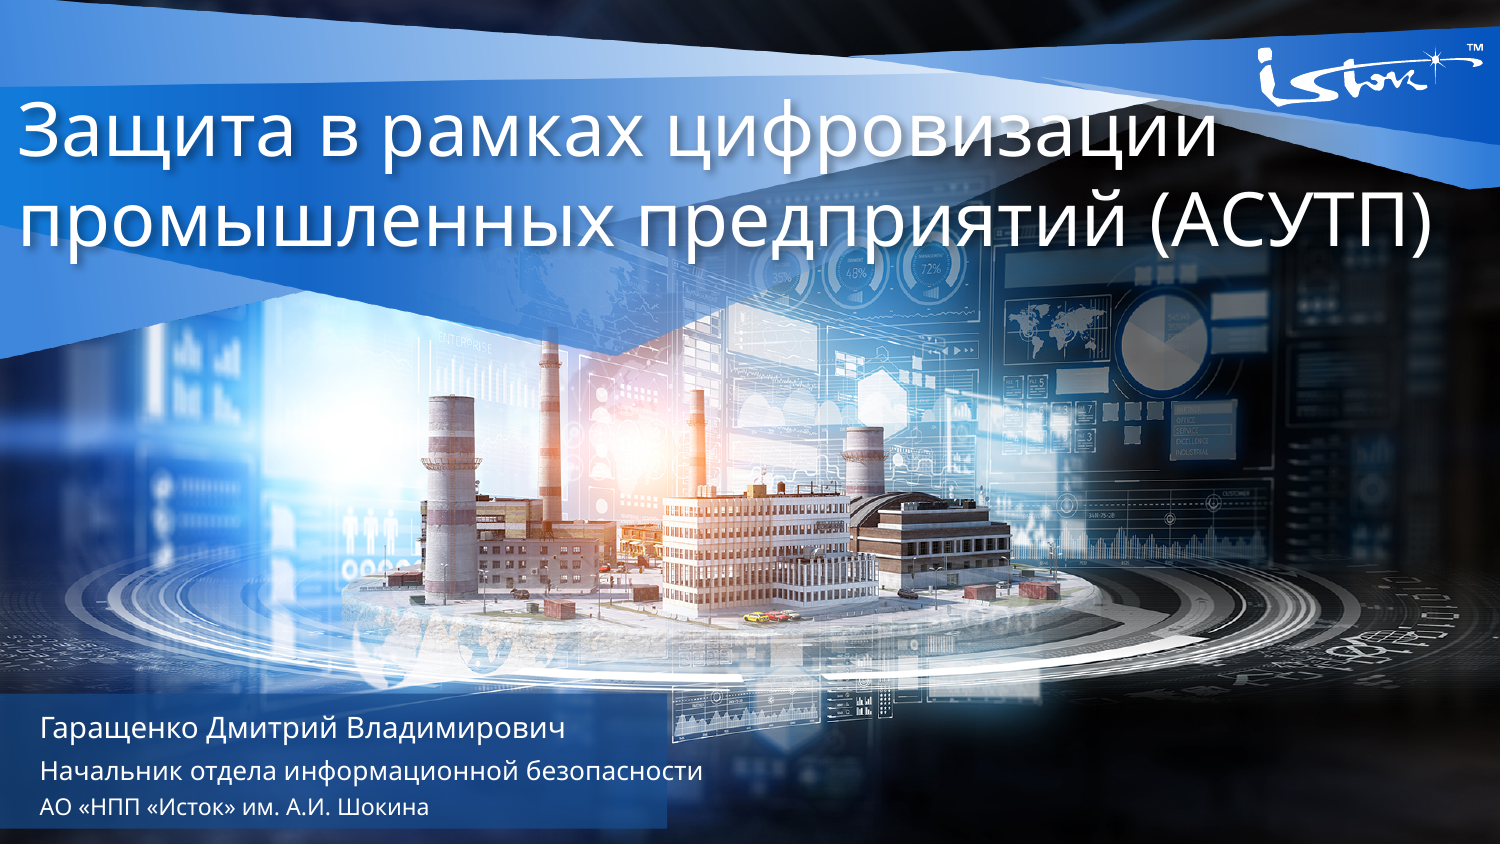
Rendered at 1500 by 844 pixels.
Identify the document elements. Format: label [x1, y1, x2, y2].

picture [0, 0, 1500, 844]
text_box [1257, 43, 1483, 109]
